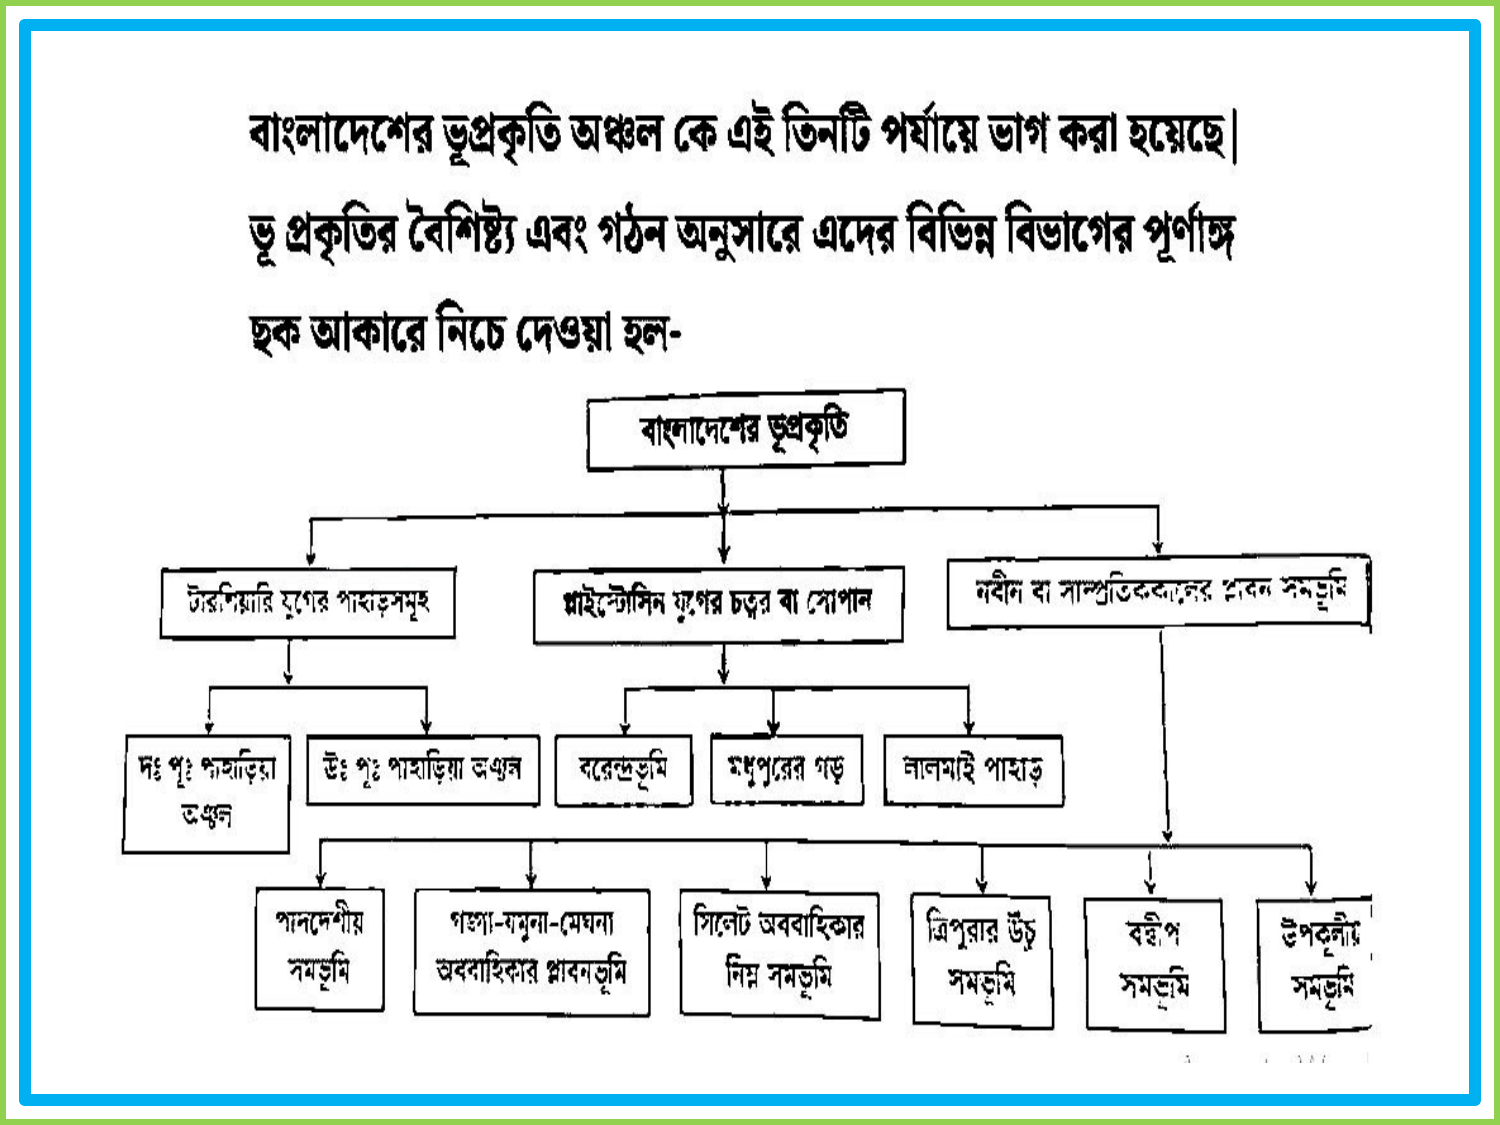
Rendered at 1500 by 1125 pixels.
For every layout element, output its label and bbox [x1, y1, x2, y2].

picture [74, 62, 1401, 1063]
text_box [23, 23, 1477, 1102]
text_box [0, 0, 1500, 1125]
